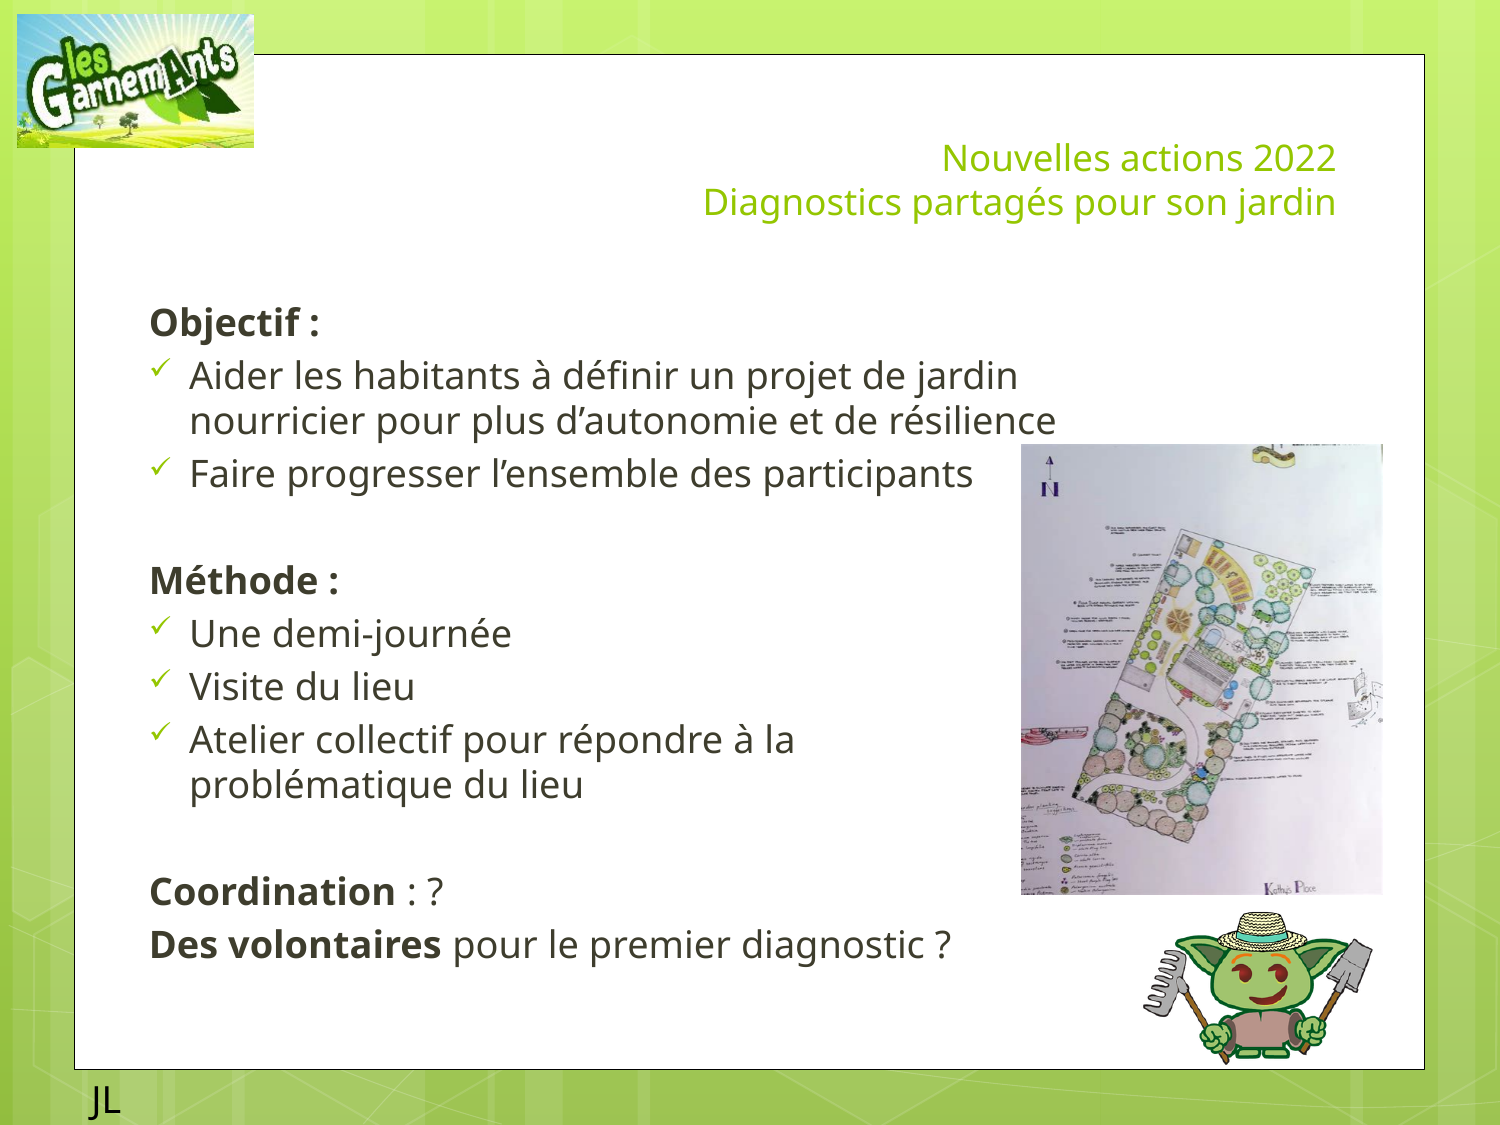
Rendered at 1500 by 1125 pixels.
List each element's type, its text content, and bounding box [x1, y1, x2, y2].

list Objectif : Aider les habitants à définir un projet de jardin nourricier pour plus d’autonomie et de résilience Faire progresser l’ensemble des participants Méthode : Une demi-journée Visite du lieu Atelier collectif pour répondre à la problématique du lieu Coordination : ? Des volontaires pour le premier diagnostic ? [123, 290, 1081, 1024]
title Nouvelles actions 2022 Diagnostics partagés pour son jardin [0, 125, 1353, 231]
text_box JL [76, 1068, 202, 1125]
picture [1139, 904, 1379, 1067]
picture [17, 14, 254, 125]
picture [1021, 444, 1383, 896]
